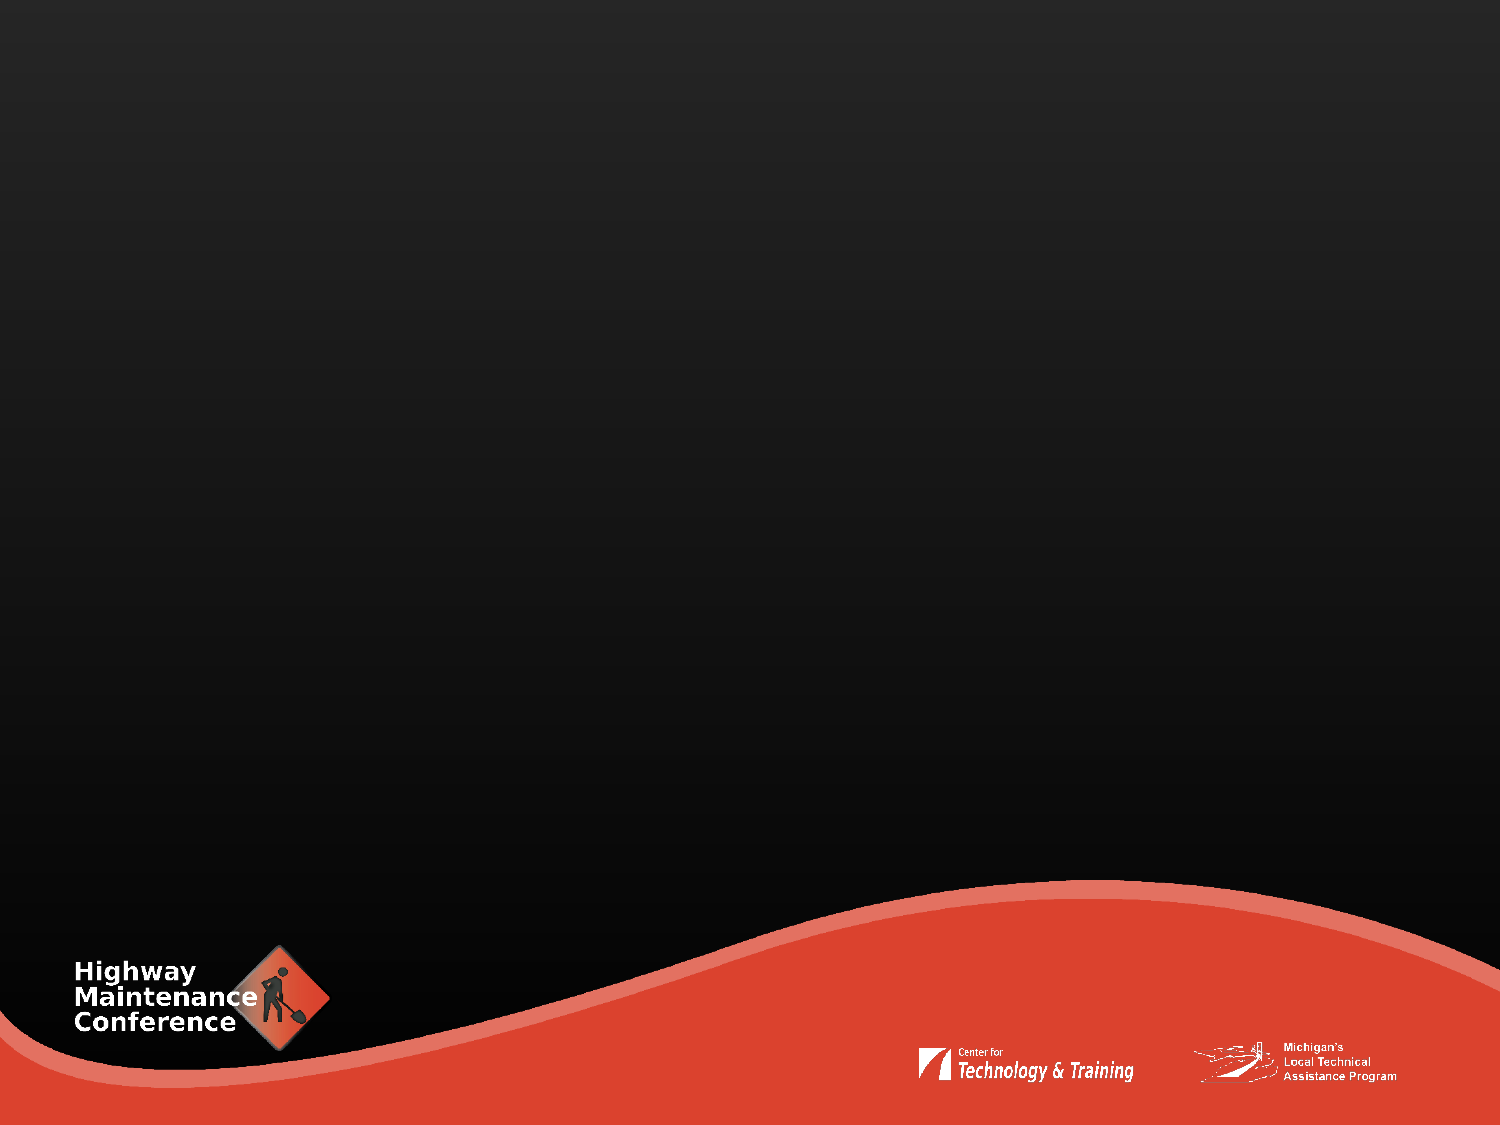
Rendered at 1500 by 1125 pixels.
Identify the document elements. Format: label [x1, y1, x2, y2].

picture [0, 880, 1500, 1125]
